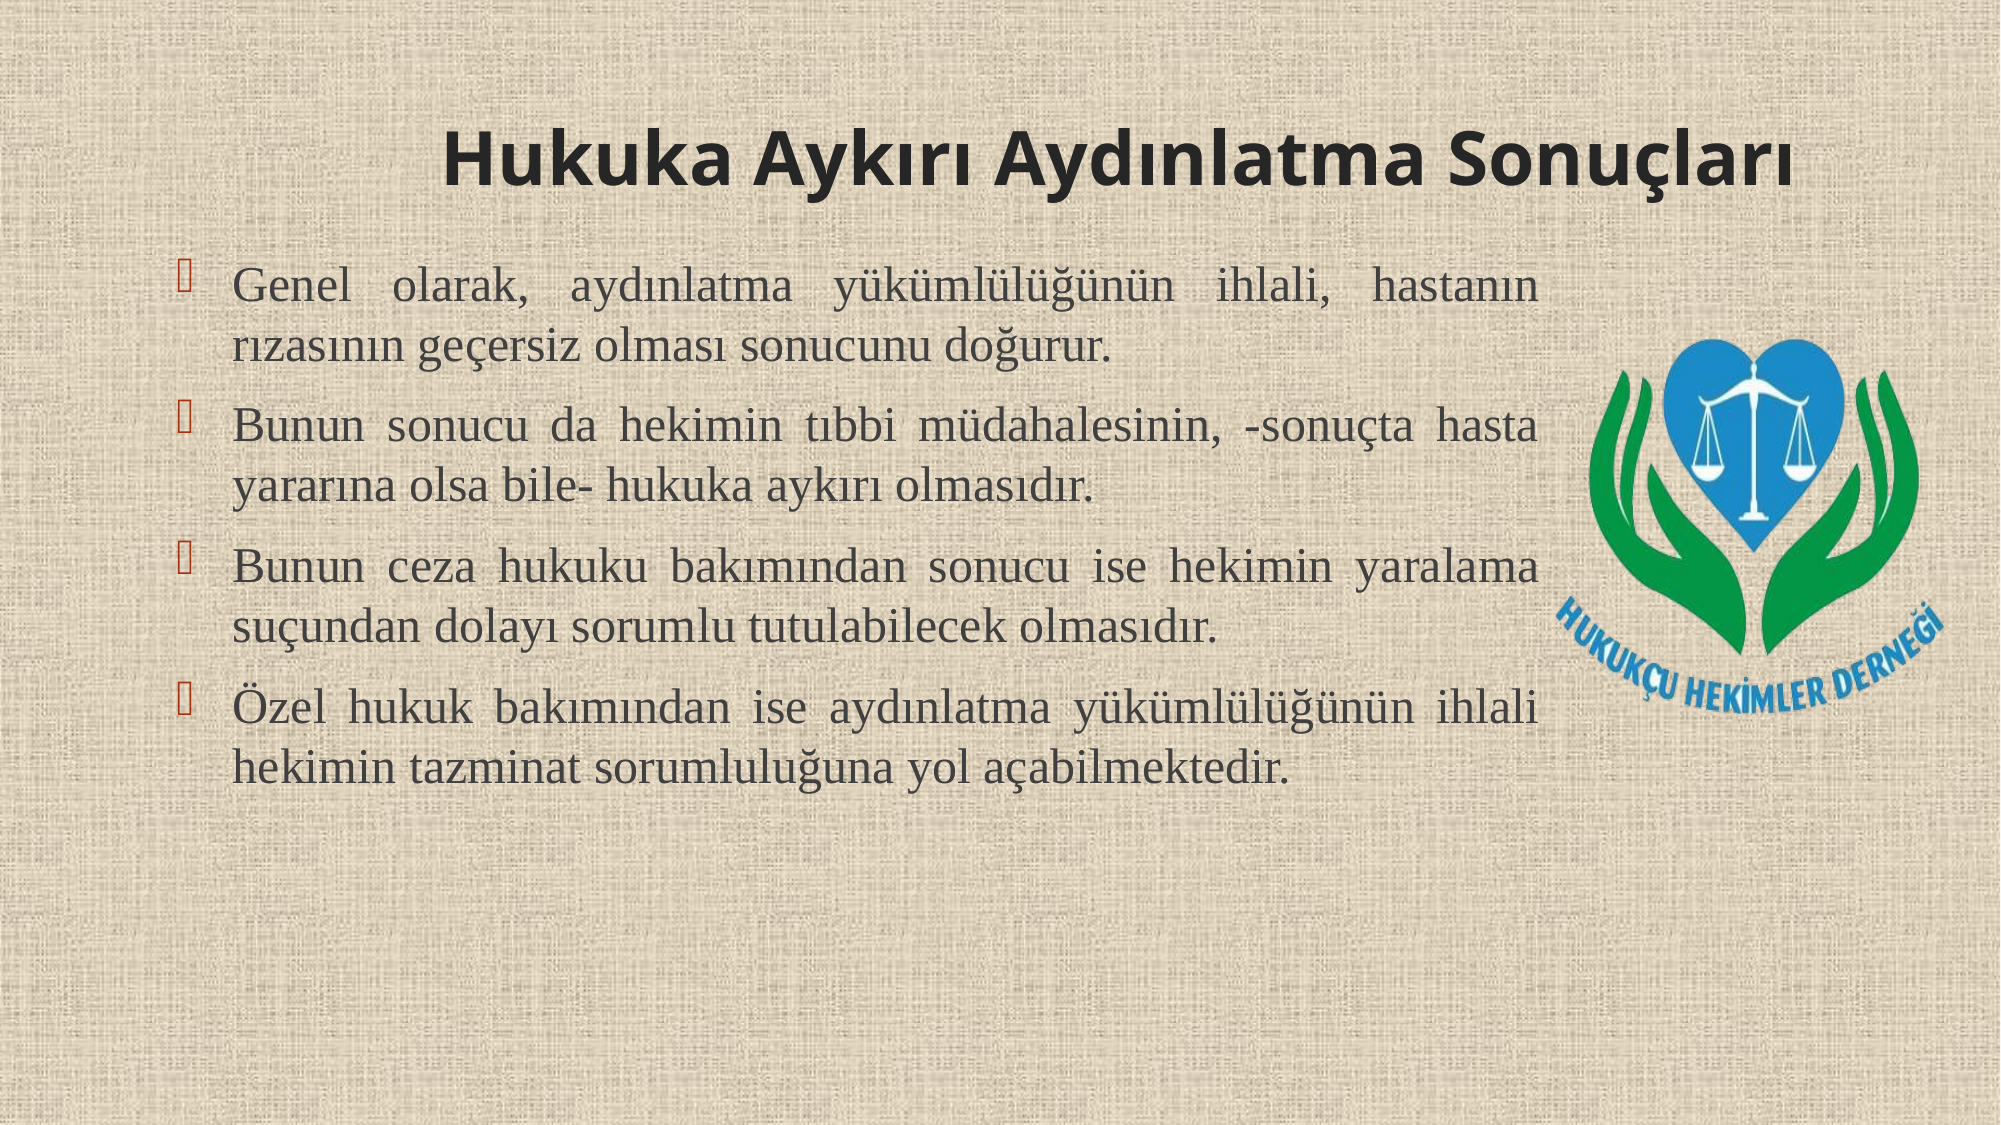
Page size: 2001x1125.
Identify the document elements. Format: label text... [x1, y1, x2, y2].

picture [0, 0, 2001, 1125]
list Genel olarak, aydınlatma yükümlülüğünün ihlali, hastanın rızasının geçersiz olması sonucunu doğurur. Bunun sonucu da hekimin tıbbi müdahalesinin, ‐sonuçta hasta yararına olsa bile‐ hukuka aykırı olmasıdır. Bunun ceza hukuku bakımından sonucu ise hekimin yaralama suçundan dolayı sorumlu tutulabilecek olmasıdır. Özel hukuk bakımından ise aydınlatma yükümlülüğünün ihlali hekimin tazminat sorumluluğuna yol açabilmektedir. [161, 243, 1556, 1035]
title Hukuka Aykırı Aydınlatma Sonuçları [425, 102, 1888, 313]
